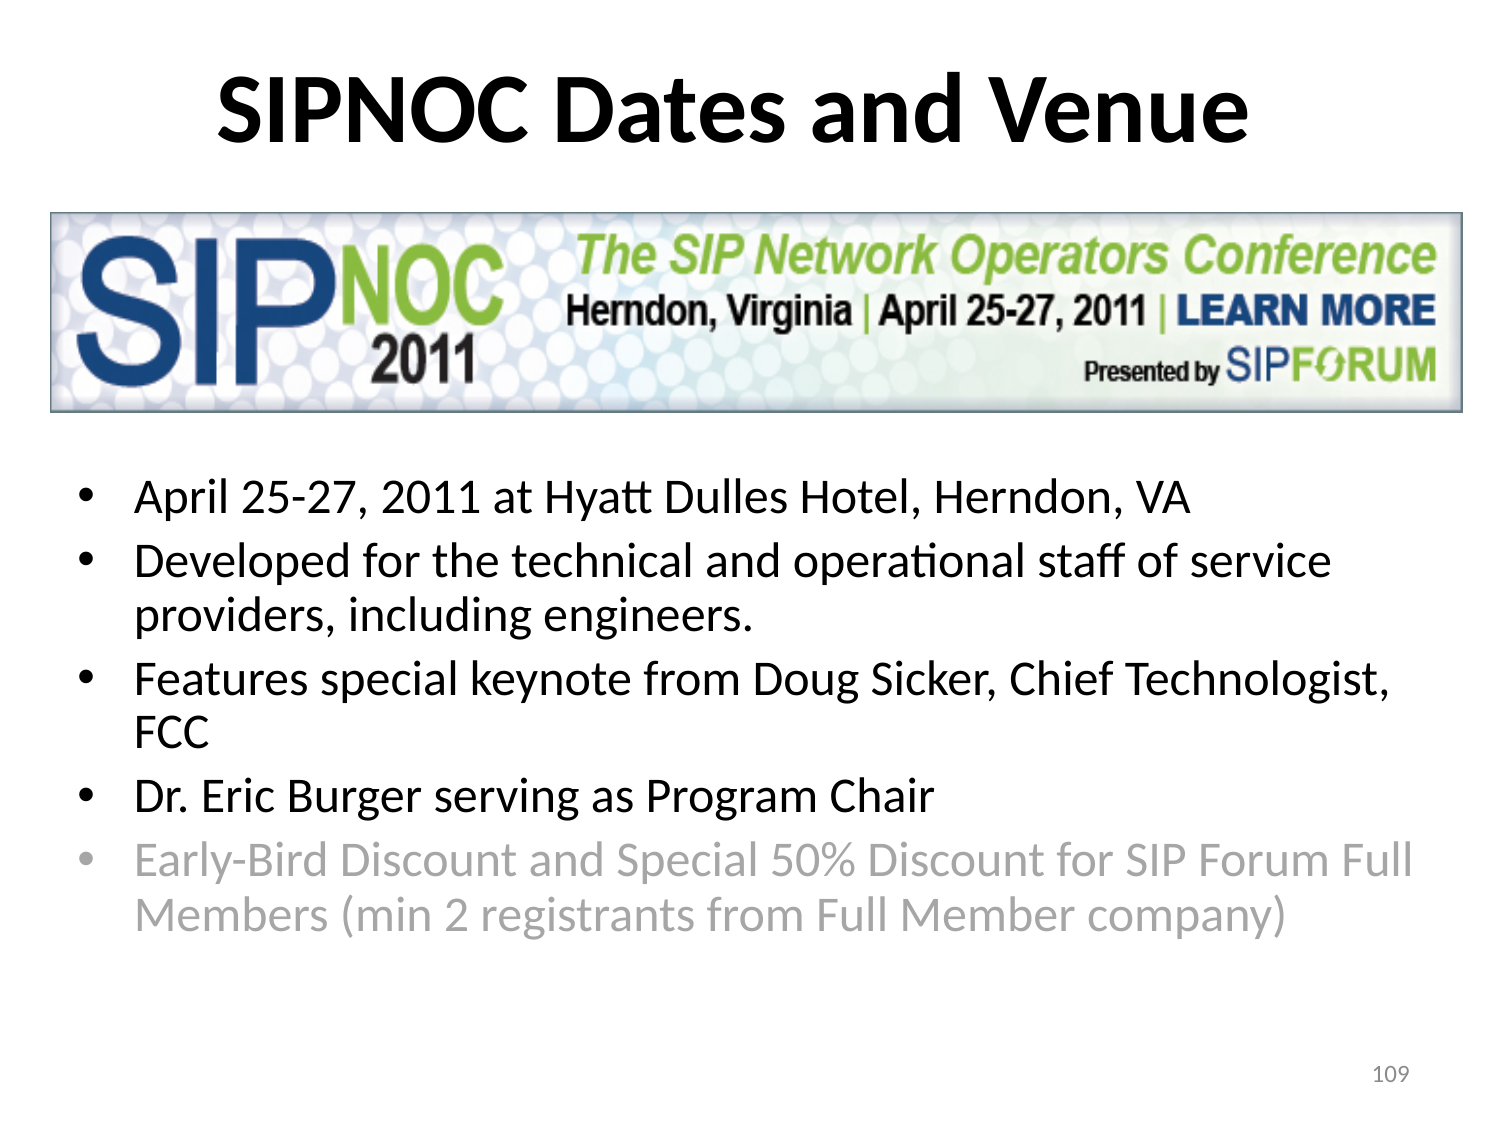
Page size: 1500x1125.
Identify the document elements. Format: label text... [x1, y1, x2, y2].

slide_number 109 [1074, 1042, 1425, 1103]
title SIPNOC Dates and Venue [51, 29, 1440, 176]
picture [49, 212, 1463, 413]
list April 25-27, 2011 at Hyatt Dulles Hotel, Herndon, VA Developed for the technical and operational staff of service providers, including engineers. Features special keynote from Doug Sicker, Chief Technologist, FCC Dr. Eric Burger serving as Program Chair Early-Bird Discount and Special 50% Discount for SIP Forum Full Members (min 2 registrants from Full Member company) [62, 462, 1450, 1038]
